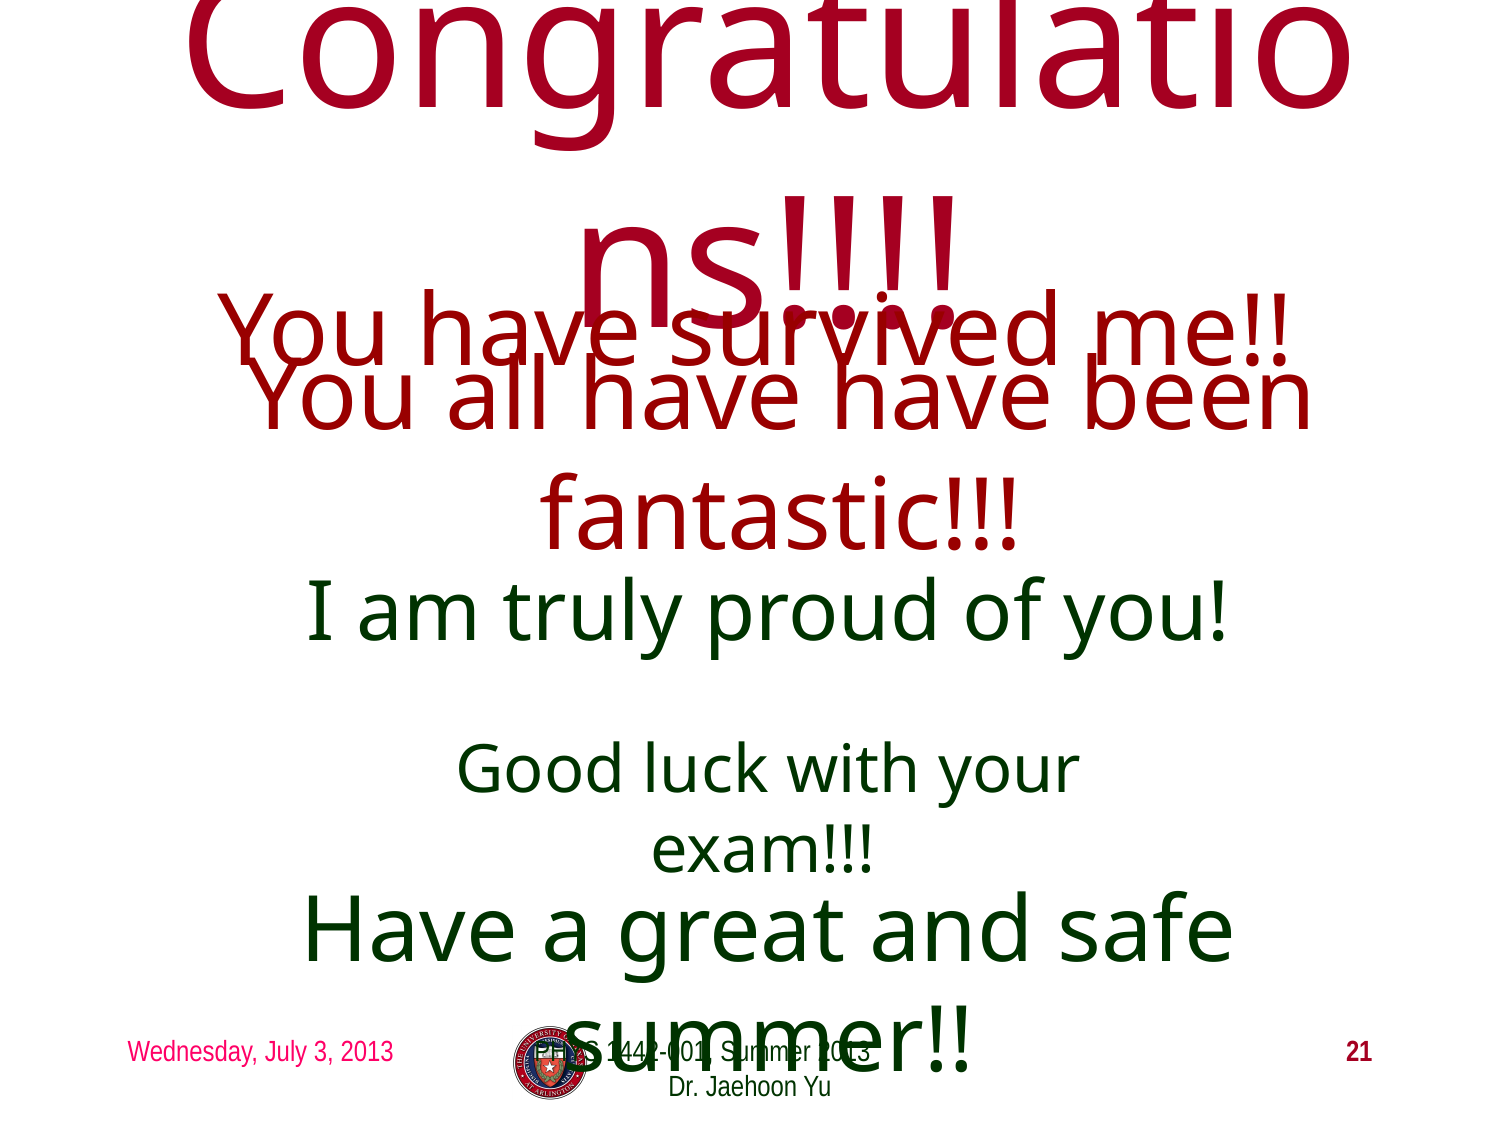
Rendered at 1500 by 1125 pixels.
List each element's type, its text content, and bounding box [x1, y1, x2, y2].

slide_number 21 [1074, 1024, 1388, 1101]
text_box Have a great and safe summer!! [87, 862, 1450, 963]
text_box You have survived me!! [112, 262, 1425, 388]
text_box Good luck with your exam!!! [406, 718, 1132, 844]
subtitle I am truly proud of you! [180, 549, 1357, 676]
text_box You all have have been fantastic!!! [125, 387, 1438, 513]
footer PHYS 1442-001, Summer 2013 Dr. Jaehoon Yu [512, 1024, 988, 1101]
title Congratulations!!!! [112, 49, 1426, 238]
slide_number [112, 1024, 426, 1101]
